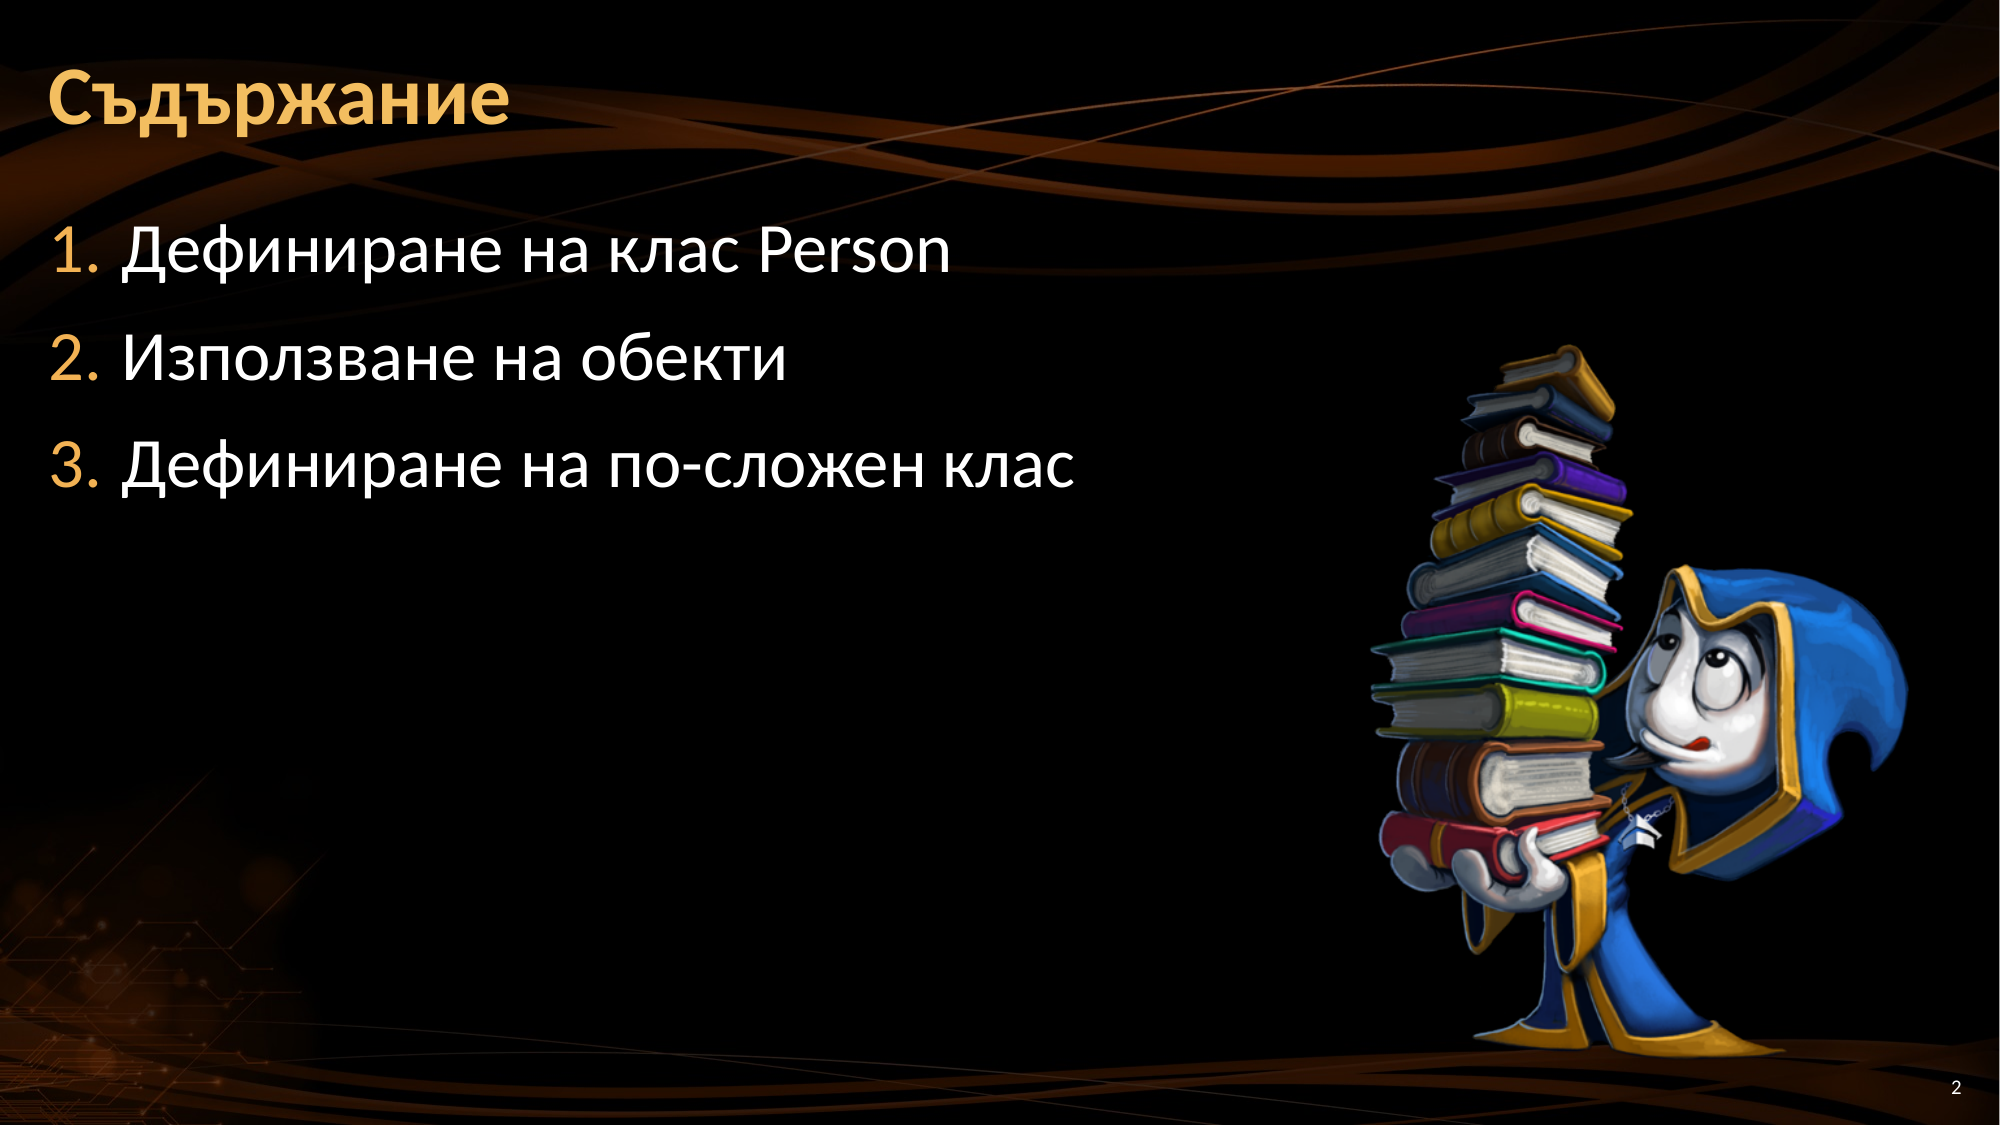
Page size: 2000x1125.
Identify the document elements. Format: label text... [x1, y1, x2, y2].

title Съдържание [30, 6, 1968, 189]
picture [0, 0, 2000, 1125]
slide_number 2 [1897, 1070, 1968, 1103]
list Дефиниране на клас Person Използване на обекти Дефиниране на по-сложен клас [31, 195, 1968, 1103]
